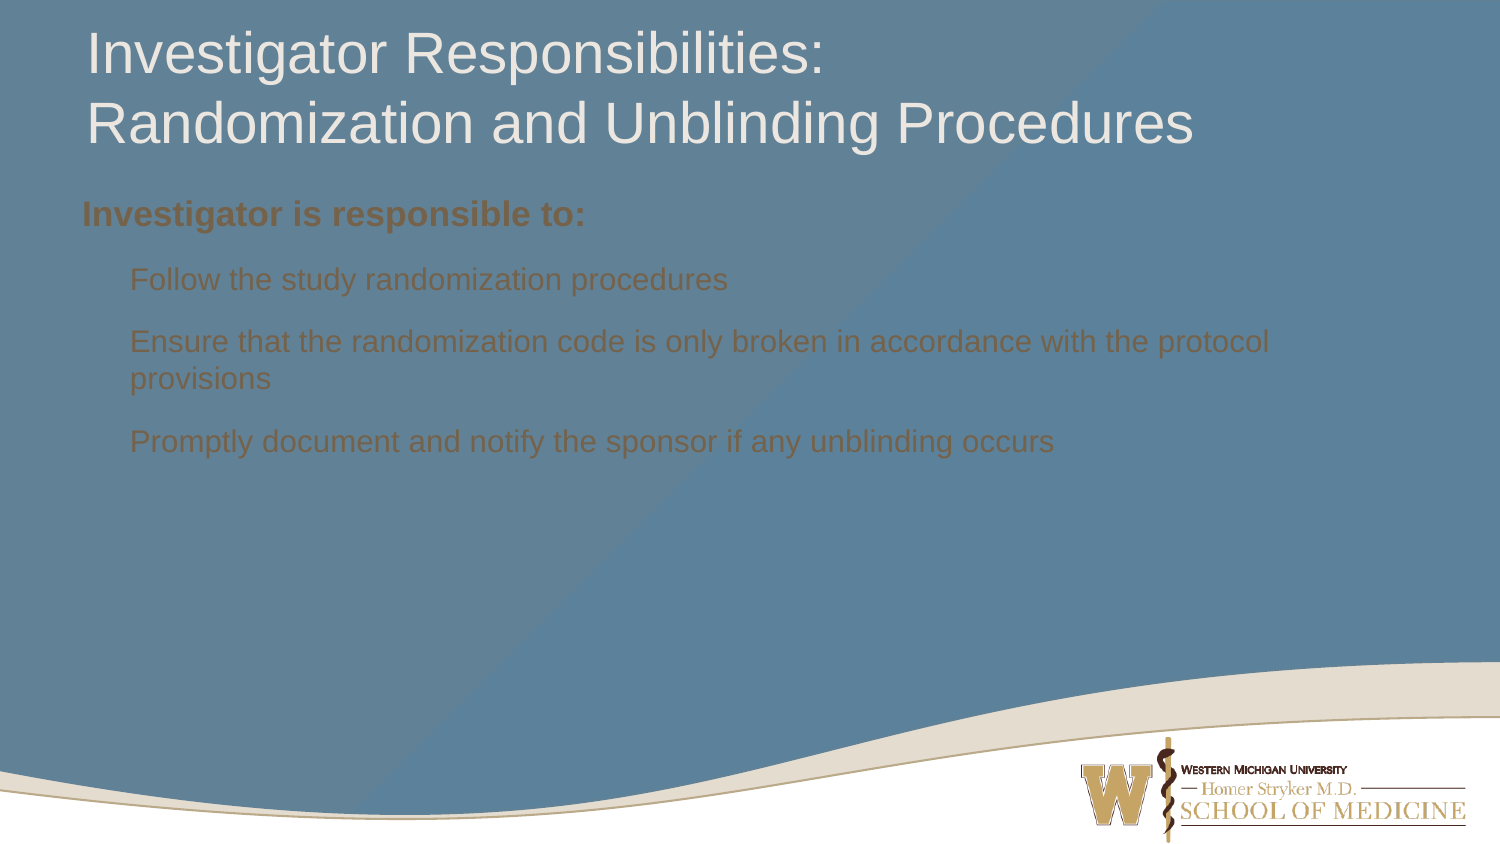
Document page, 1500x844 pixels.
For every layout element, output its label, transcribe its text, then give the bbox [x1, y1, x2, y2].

title Investigator Responsibilities: Randomization and Unblinding Procedures [62, 21, 1356, 163]
list Investigator is responsible to: Follow the study randomization procedures Ensure that the randomization code is only broken in accordance with the protocol provisions Promptly document and notify the sponsor if any unblinding occurs [67, 183, 1425, 685]
picture [1081, 737, 1466, 843]
